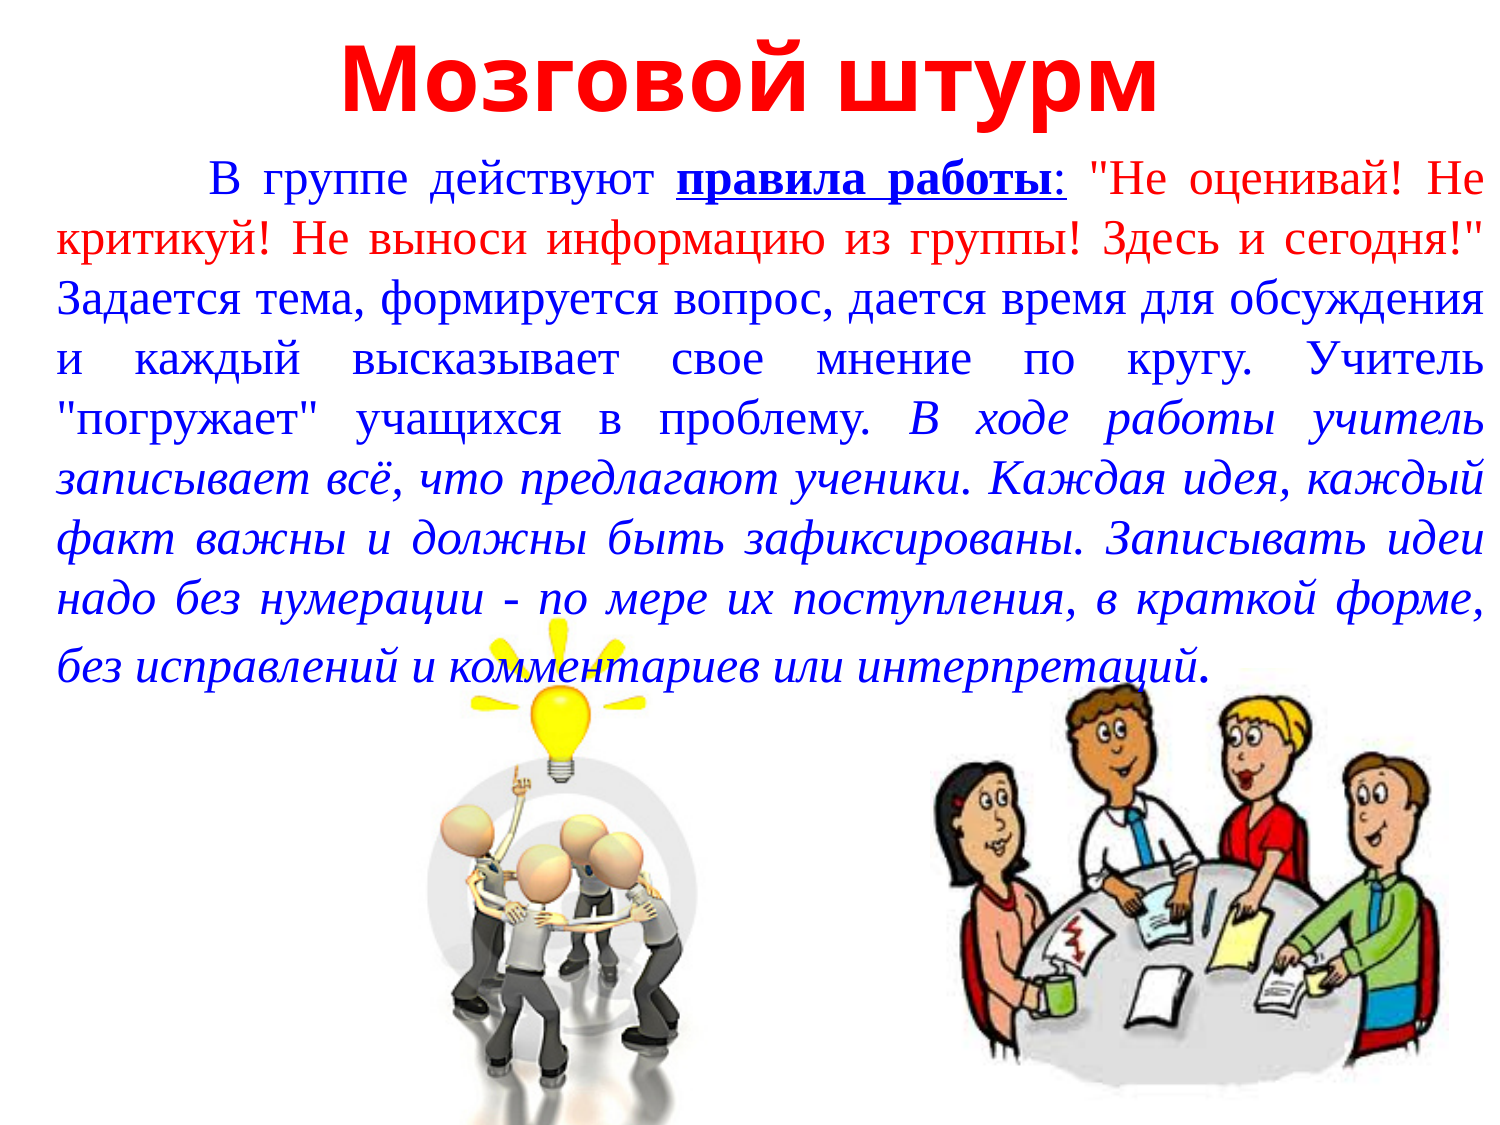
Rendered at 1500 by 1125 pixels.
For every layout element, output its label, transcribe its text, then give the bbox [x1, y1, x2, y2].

picture [300, 607, 845, 1125]
picture [929, 668, 1449, 1110]
list В группе действуют правила работы: "Не оценивай! Не критикуй! Не выноси информацию из группы! Здесь и сегодня!" Задается тема, формируется вопрос, дается время для обсуждения и каждый высказывает свое мнение по кругу. Учитель "погружает" учащихся в проблему. В ходе работы учитель записывает всё, что предлагают ученики. Каждая идея, каждый факт важны и должны быть зафиксированы. Записывать идеи надо без нумерации - по мере их поступления, в краткой форме, без исправлений и комментариев или интерпретаций. [41, 137, 1500, 1005]
title Мозговой штурм [75, 0, 1425, 137]
